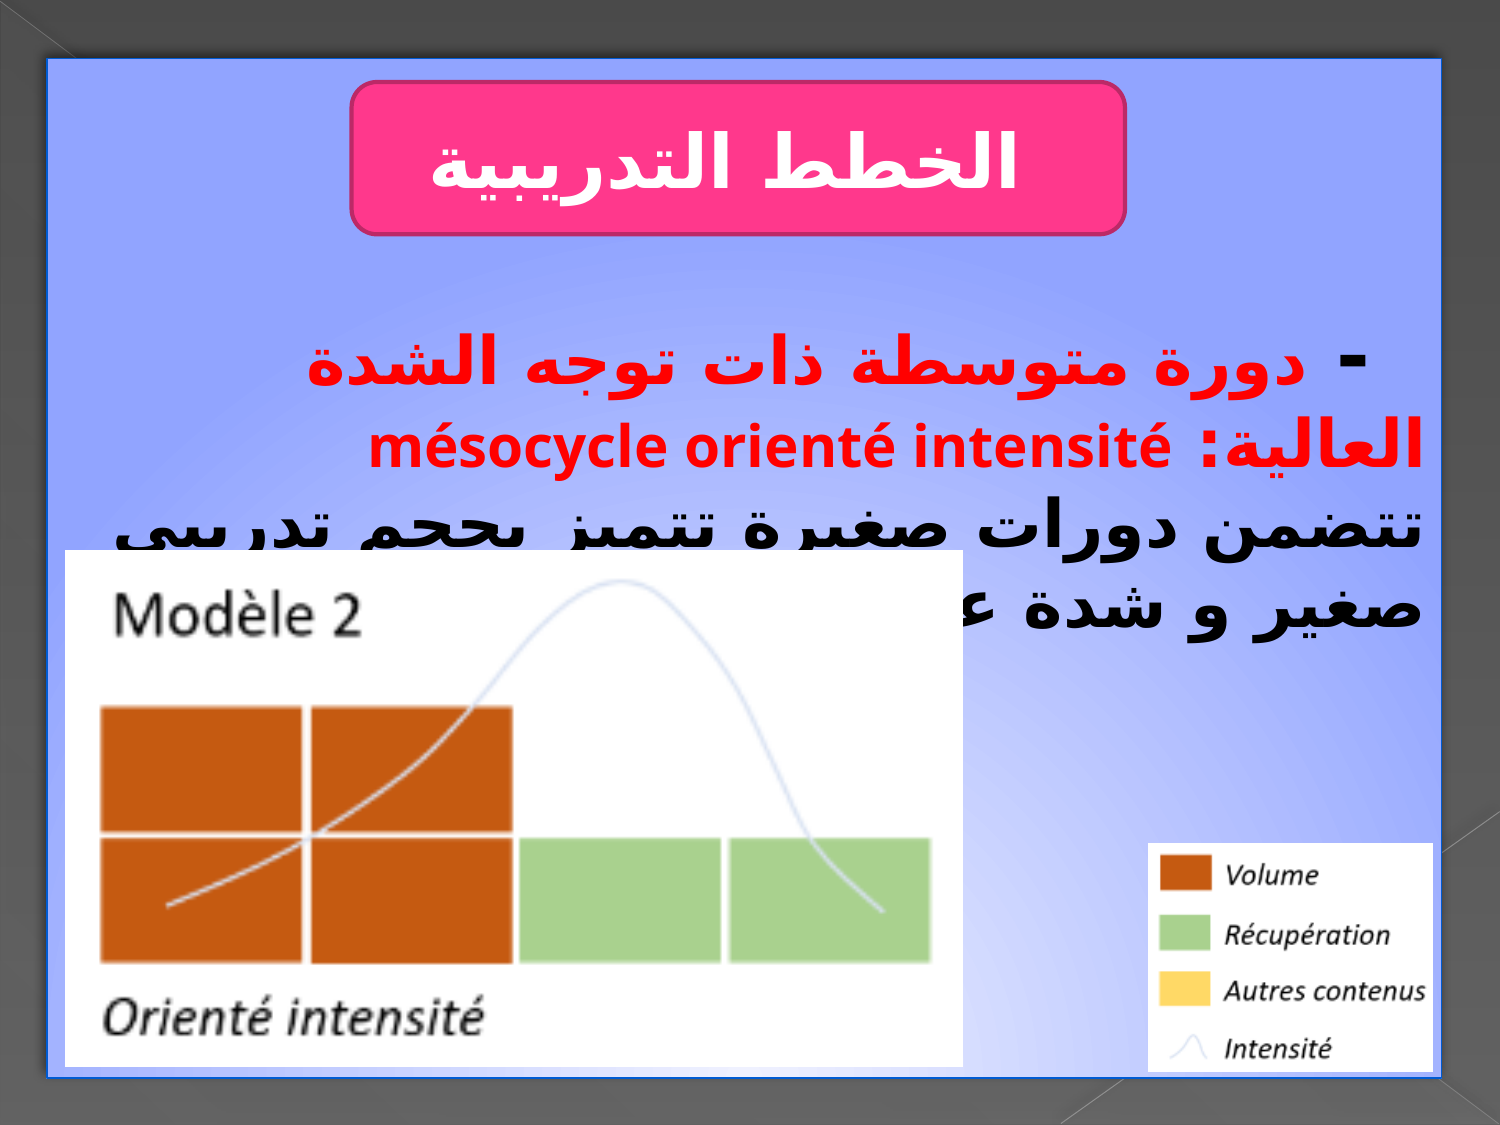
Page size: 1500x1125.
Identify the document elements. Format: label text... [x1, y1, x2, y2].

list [65, 550, 963, 1067]
text_box - دورة متوسطة ذات توجه الشدة العالية: mésocycle orienté intensité تتضمن دورات صغيرة تتميز بحجم تدريبي صغير و شدة عالية. [46, 58, 1442, 1079]
picture [1148, 843, 1434, 1073]
text_box الخطط التدريبية [349, 79, 1128, 237]
